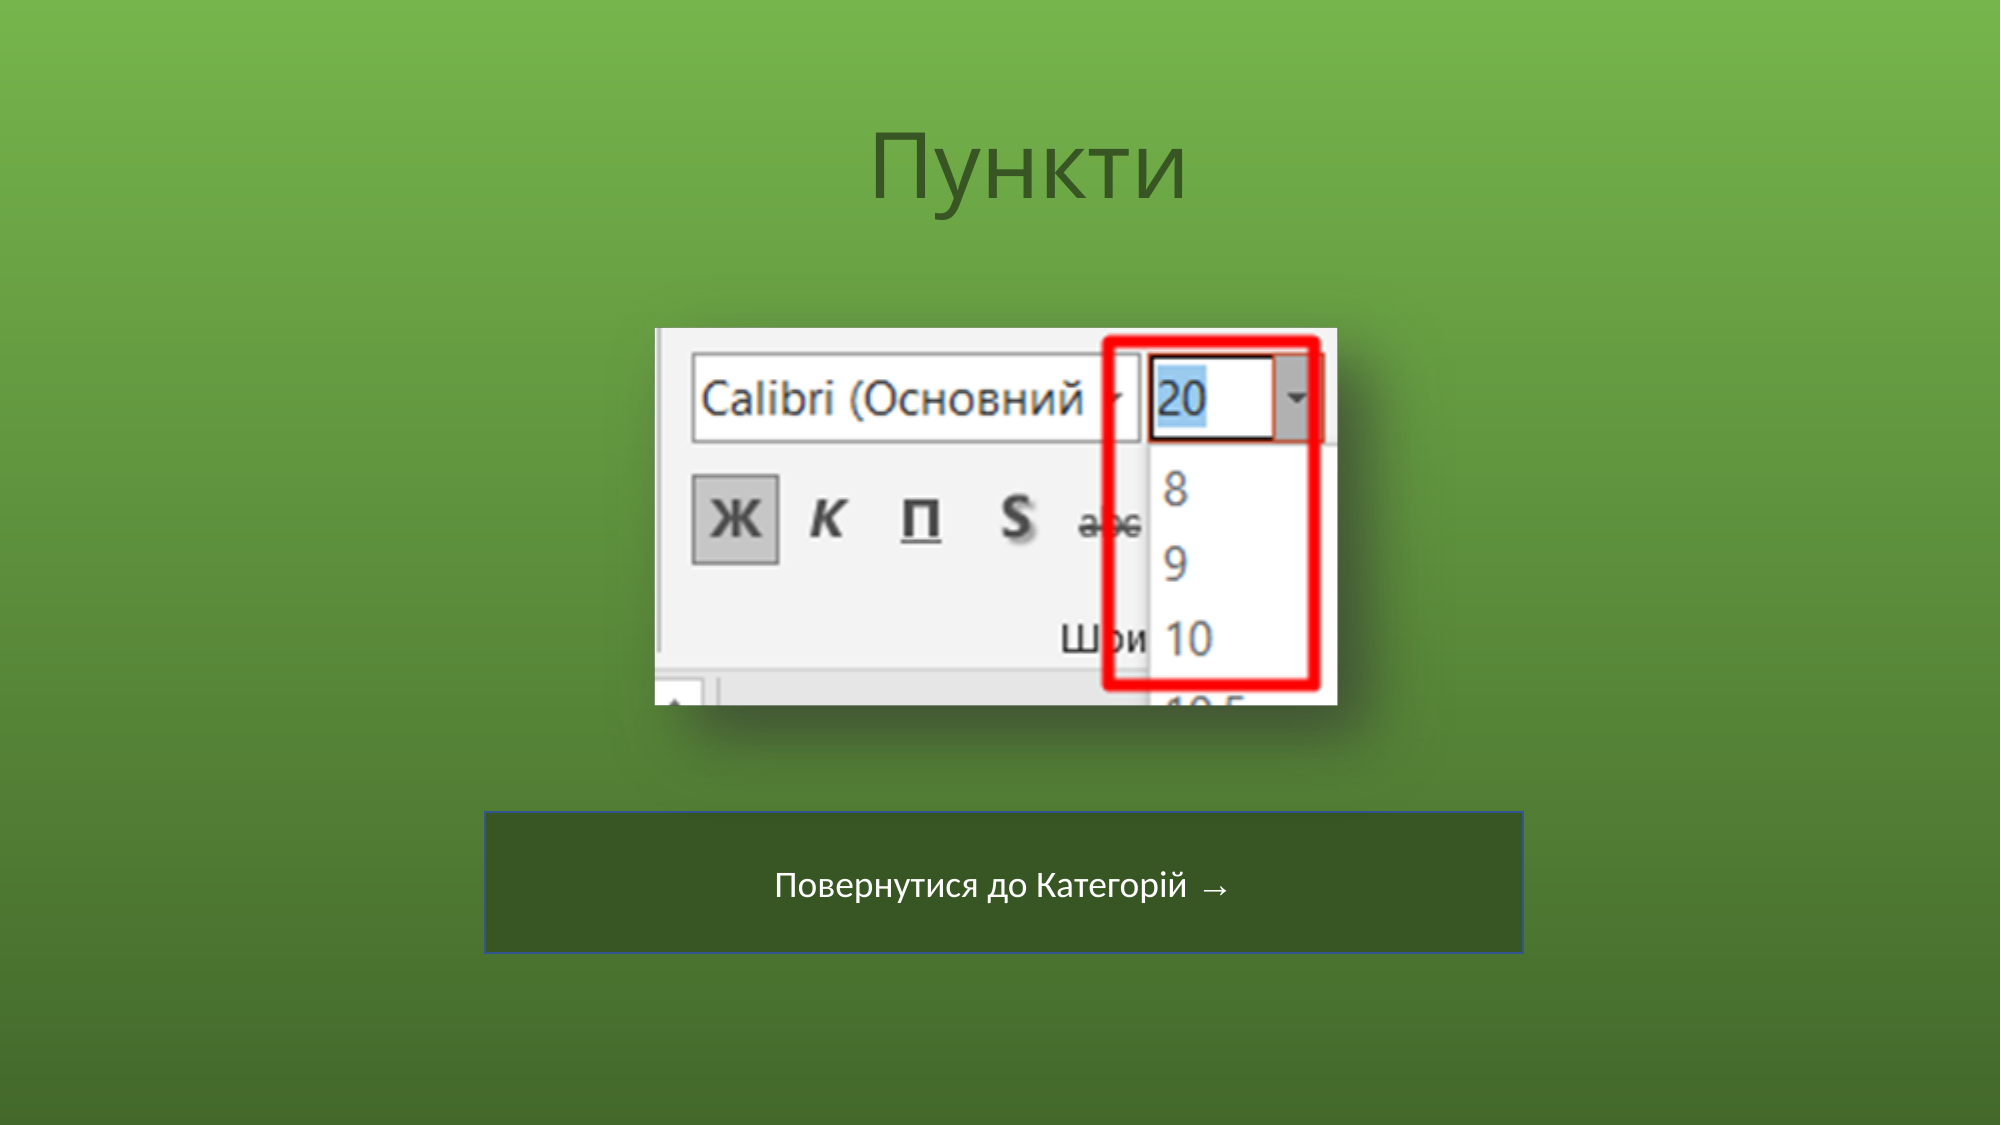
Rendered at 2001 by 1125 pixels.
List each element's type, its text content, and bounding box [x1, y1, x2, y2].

picture [591, 264, 1468, 836]
title Пункти [120, 84, 1938, 255]
